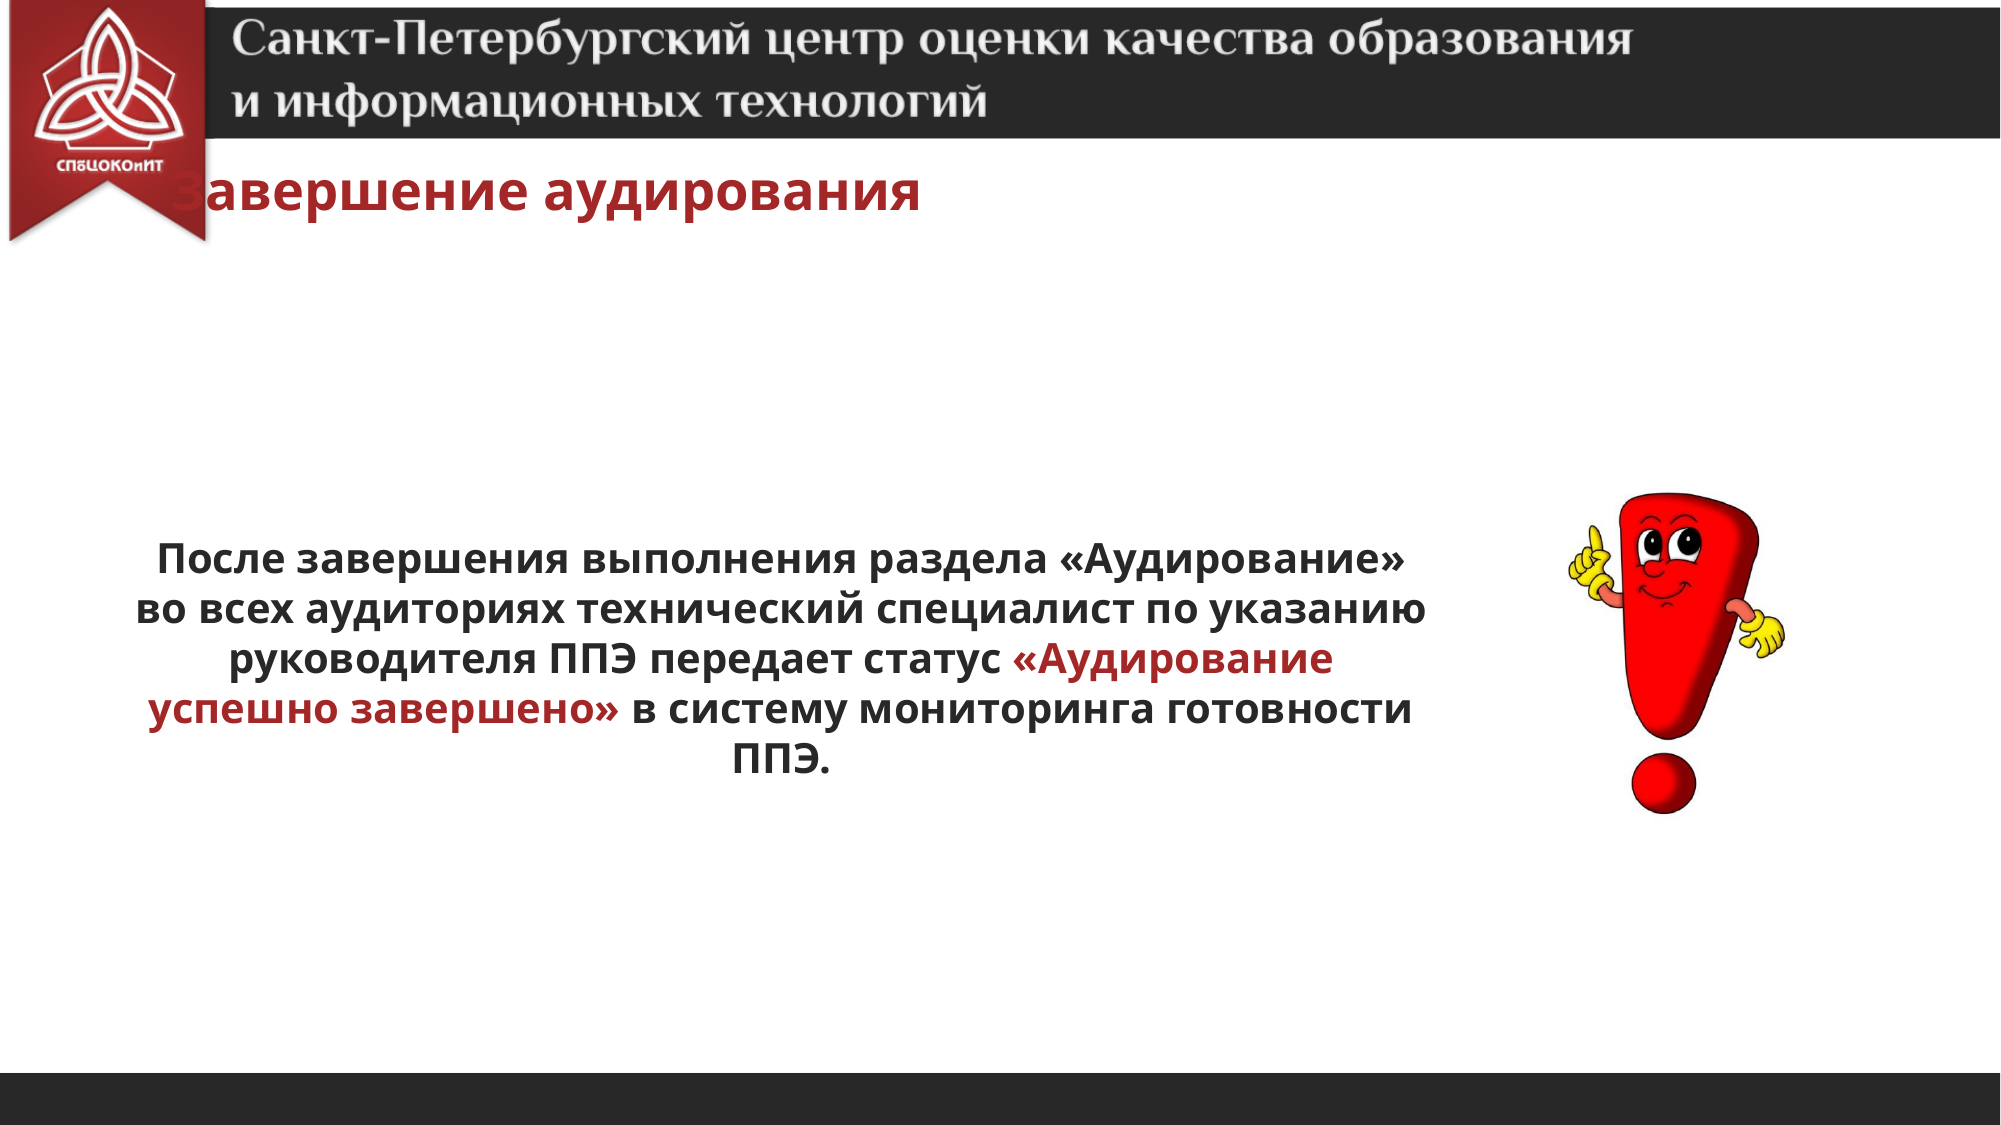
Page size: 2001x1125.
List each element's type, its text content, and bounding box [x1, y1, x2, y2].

list После завершения выполнения раздела «Аудирование» во всех аудиториях технический специалист по указанию руководителя ППЭ передает статус «Аудирование успешно завершено» в систему мониторинга готовности ППЭ. [113, 255, 1450, 1059]
text_box Завершение аудирования [155, 148, 939, 229]
picture [0, 0, 2001, 1125]
